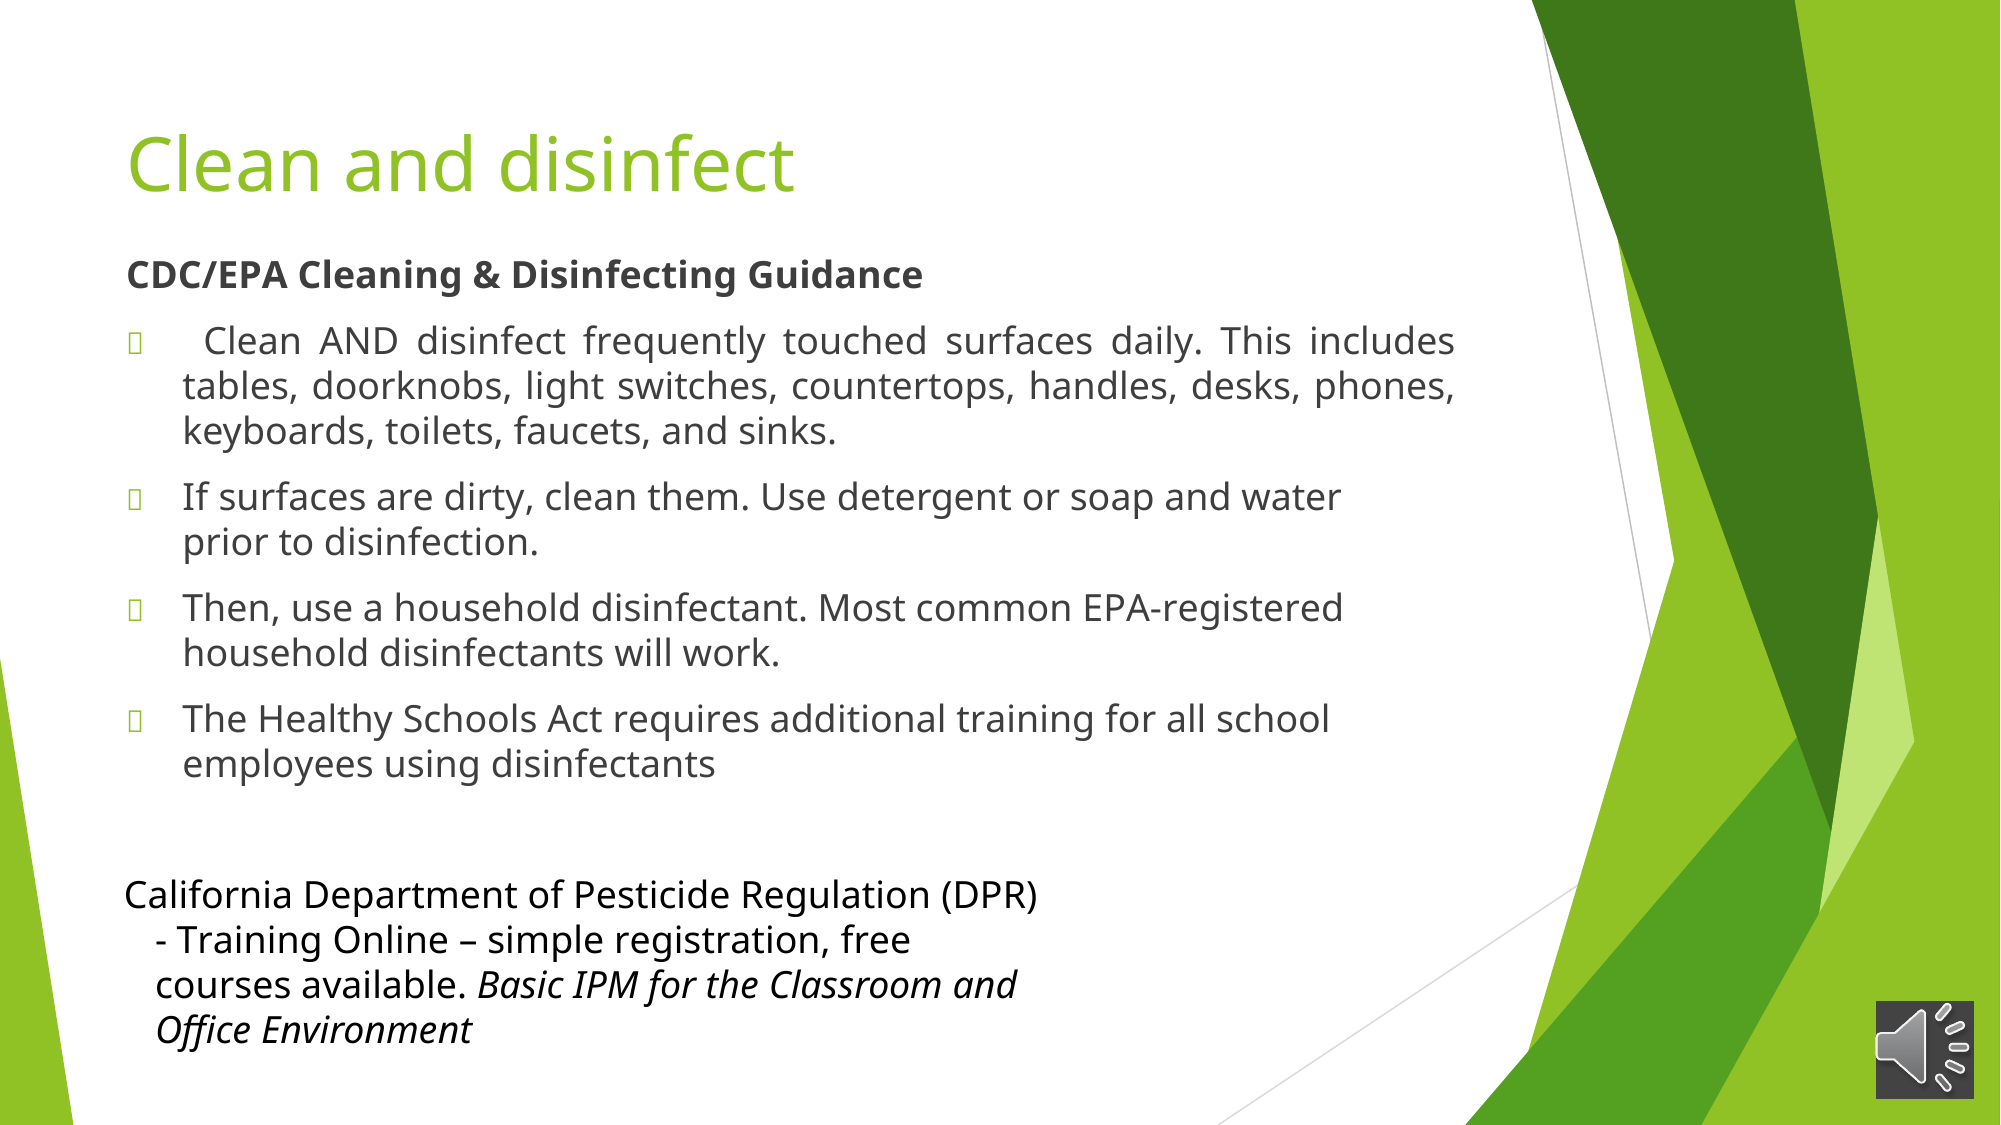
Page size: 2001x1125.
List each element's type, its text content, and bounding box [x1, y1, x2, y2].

text_box [0, 658, 74, 1125]
title Clean and disinfect [124, 117, 1876, 306]
picture [1874, 999, 1976, 1101]
text_box CDC/EPA Cleaning & Disinfecting Guidance  Clean AND disinfect frequently touched surfaces daily. This includes tables, doorknobs, light switches, countertops, handles, desks, phones, keyboards, toilets, faucets, and sinks.  If surfaces are dirty, clean them. Use detergent or soap and water prior to disinfection.  Then, use a household disinfectant. Most common EPA-registered household disinfectants will work.  The Healthy Schools Act requires additional training for all school employees using disinfectants California Department of Pesticide Regulation (DPR) - Training Online – simple registration, free courses available. Basic IPM for the Classroom and Office Environment [124, 251, 1477, 1052]
